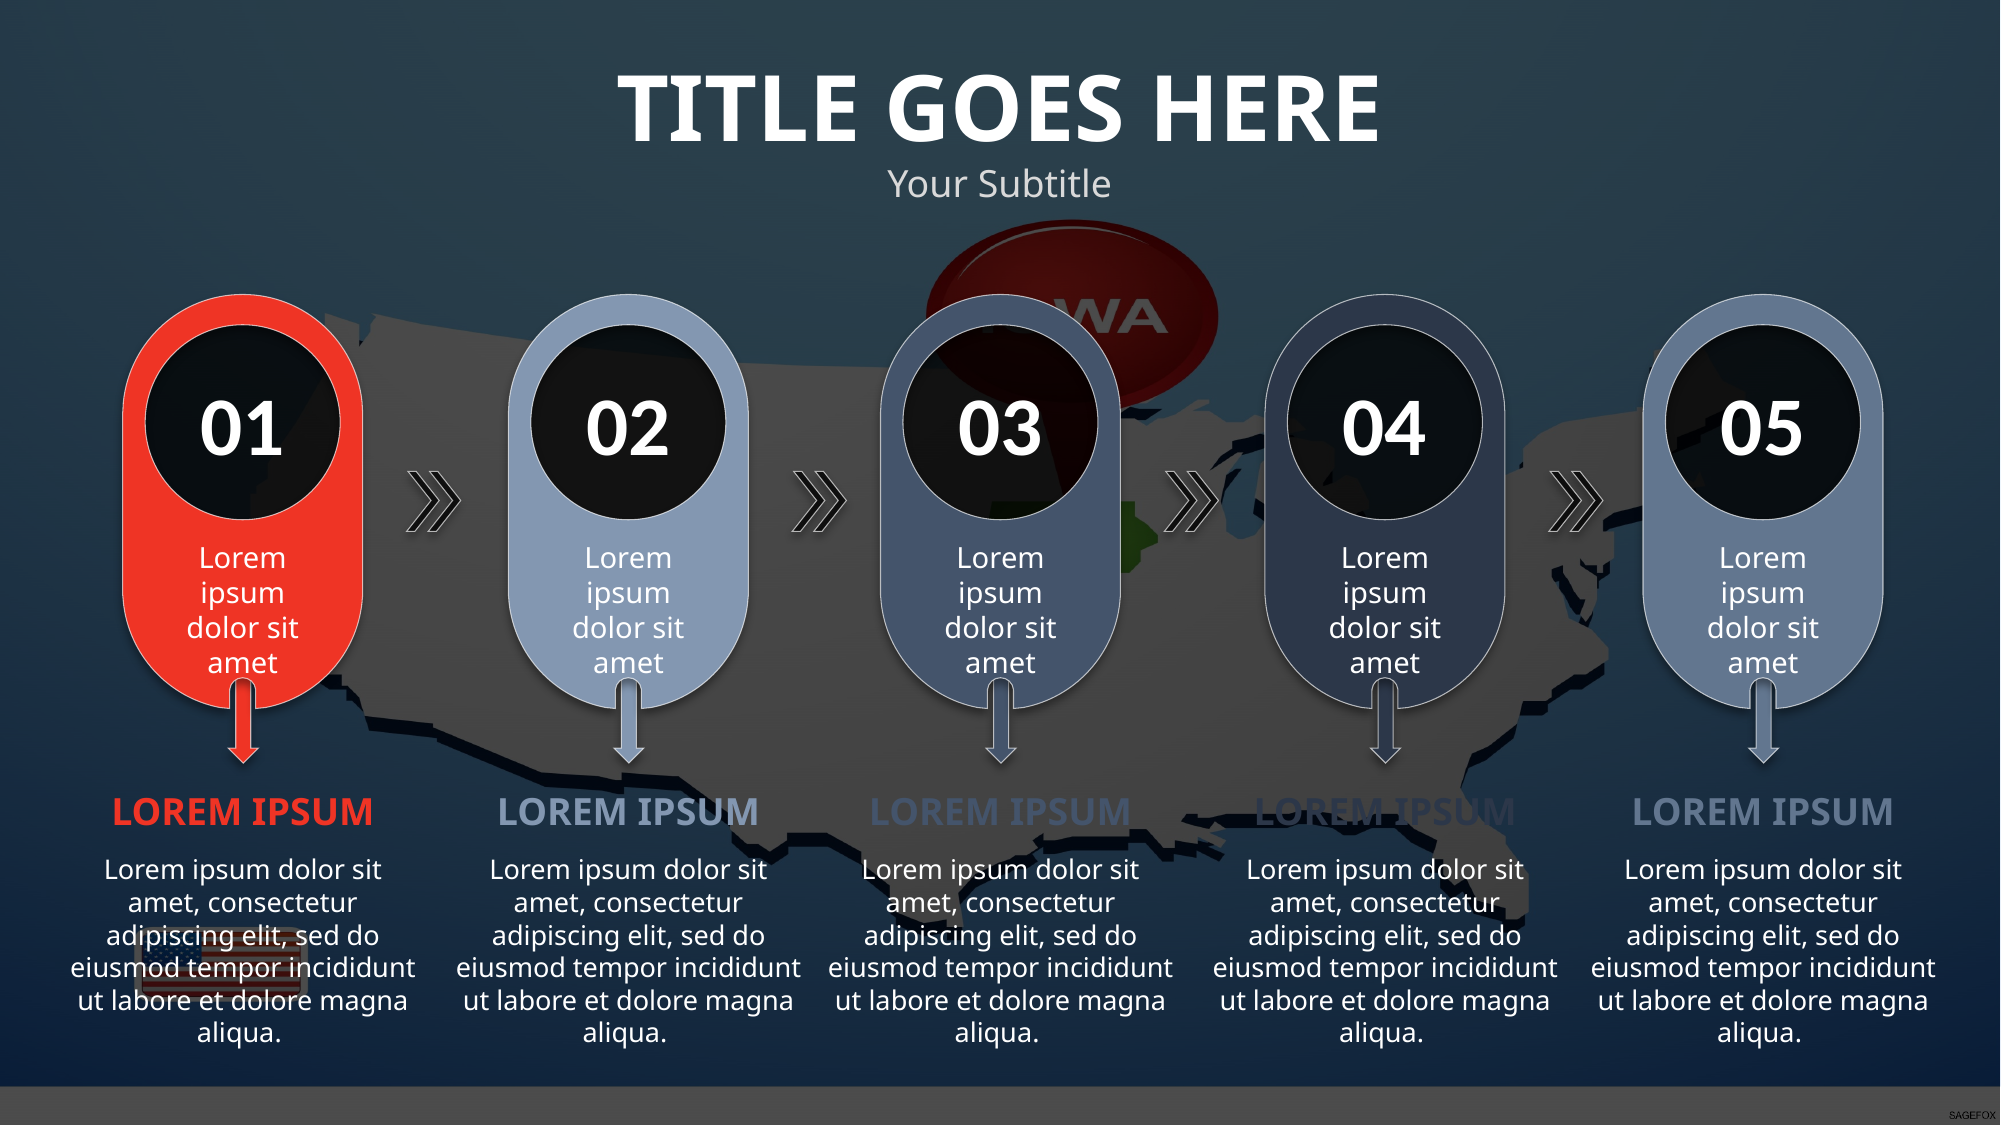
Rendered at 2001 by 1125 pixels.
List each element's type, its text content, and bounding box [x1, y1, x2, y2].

text_box TITLE GOES HERE Your Subtitle [548, 42, 1452, 212]
text_box [1746, 709, 1782, 765]
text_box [122, 294, 363, 709]
text_box [811, 470, 848, 533]
text_box LOREM IPSUM Lorem ipsum dolor sit amet, consectetur adipiscing elit, sed do eiusmod tempor incididunt ut labore et dolore magna aliqua. [59, 782, 427, 1053]
text_box [225, 709, 261, 765]
picture [0, 0, 2001, 1125]
text_box [1568, 470, 1605, 533]
text_box [983, 709, 1019, 765]
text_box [508, 294, 749, 709]
text_box [404, 470, 441, 533]
text_box [1183, 470, 1220, 533]
text_box [611, 709, 647, 765]
text_box LOREM IPSUM Lorem ipsum dolor sit amet, consectetur adipiscing elit, sed do eiusmod tempor incididunt ut labore et dolore magna aliqua. [817, 782, 1184, 1053]
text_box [1264, 294, 1505, 709]
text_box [1642, 294, 1884, 709]
text_box LOREM IPSUM Lorem ipsum dolor sit amet, consectetur adipiscing elit, sed do eiusmod tempor incididunt ut labore et dolore magna aliqua. [1201, 782, 1569, 1053]
text_box [1368, 709, 1404, 765]
text_box LOREM IPSUM Lorem ipsum dolor sit amet, consectetur adipiscing elit, sed do eiusmod tempor incididunt ut labore et dolore magna aliqua. [444, 782, 812, 1053]
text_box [880, 294, 1121, 709]
text_box [426, 470, 463, 533]
text_box [790, 470, 827, 533]
text_box [1546, 470, 1583, 533]
text_box LOREM IPSUM Lorem ipsum dolor sit amet, consectetur adipiscing elit, sed do eiusmod tempor incididunt ut labore et dolore magna aliqua. [1579, 782, 1947, 1053]
text_box [1162, 470, 1199, 533]
